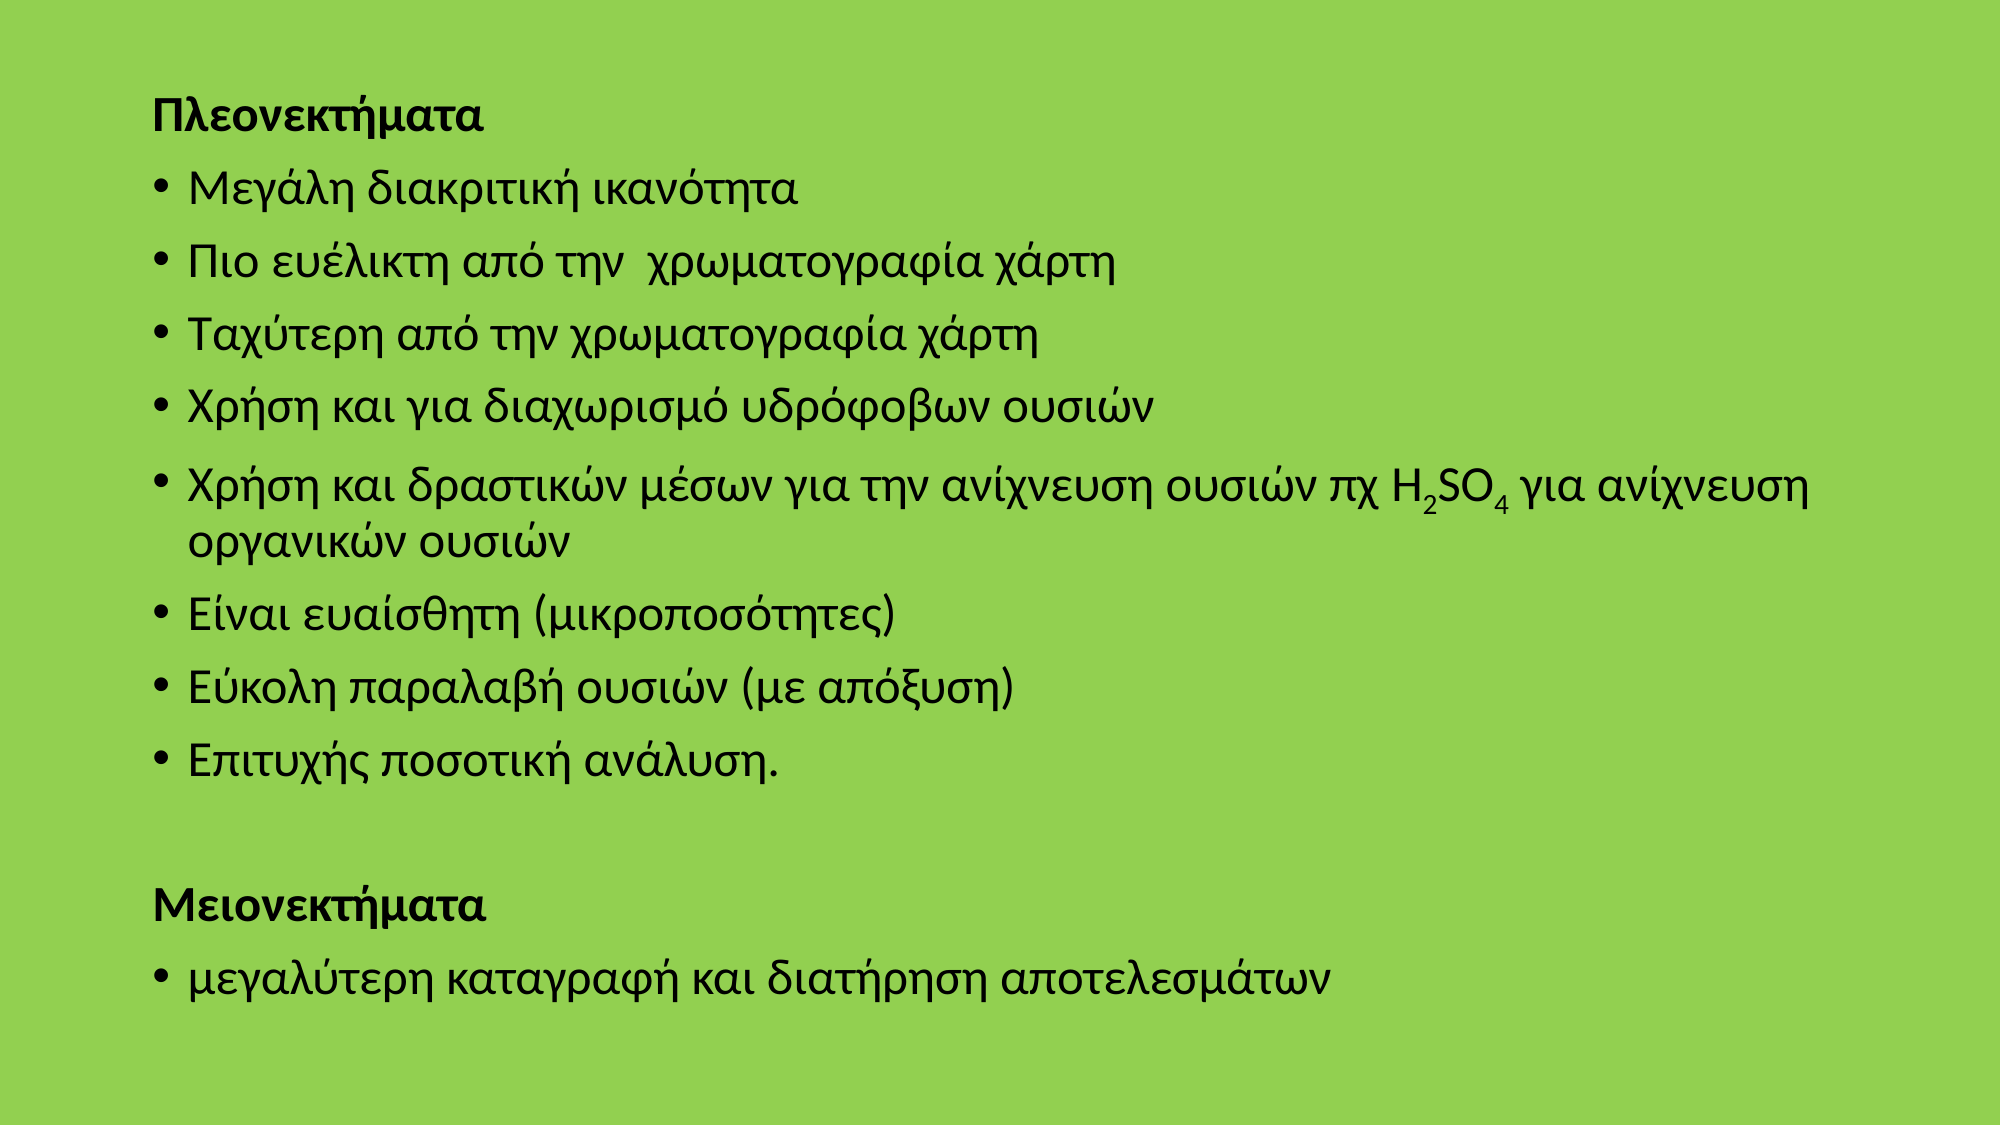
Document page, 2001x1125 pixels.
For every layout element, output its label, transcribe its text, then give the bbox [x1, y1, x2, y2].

list Πλεονεκτήματα Μεγάλη διακριτική ικανότητα Πιο ευέλικτη από την χρωματογραφία χάρτη Ταχύτερη από την χρωματογραφία χάρτη Χρήση και για διαχωρισμό υδρόφοβων ουσιών Χρήση και δραστικών μέσων για την ανίχνευση ουσιών πχ H2SO4 για ανίχνευση οργανικών ουσιών Είναι ευαίσθητη (μικροποσότητες) Εύκολη παραλαβή ουσιών (με απόξυση) Επιτυχής ποσοτική ανάλυση. Μειονεκτήματα μεγαλύτερη καταγραφή και διατήρηση αποτελεσμάτων [137, 80, 1863, 1014]
